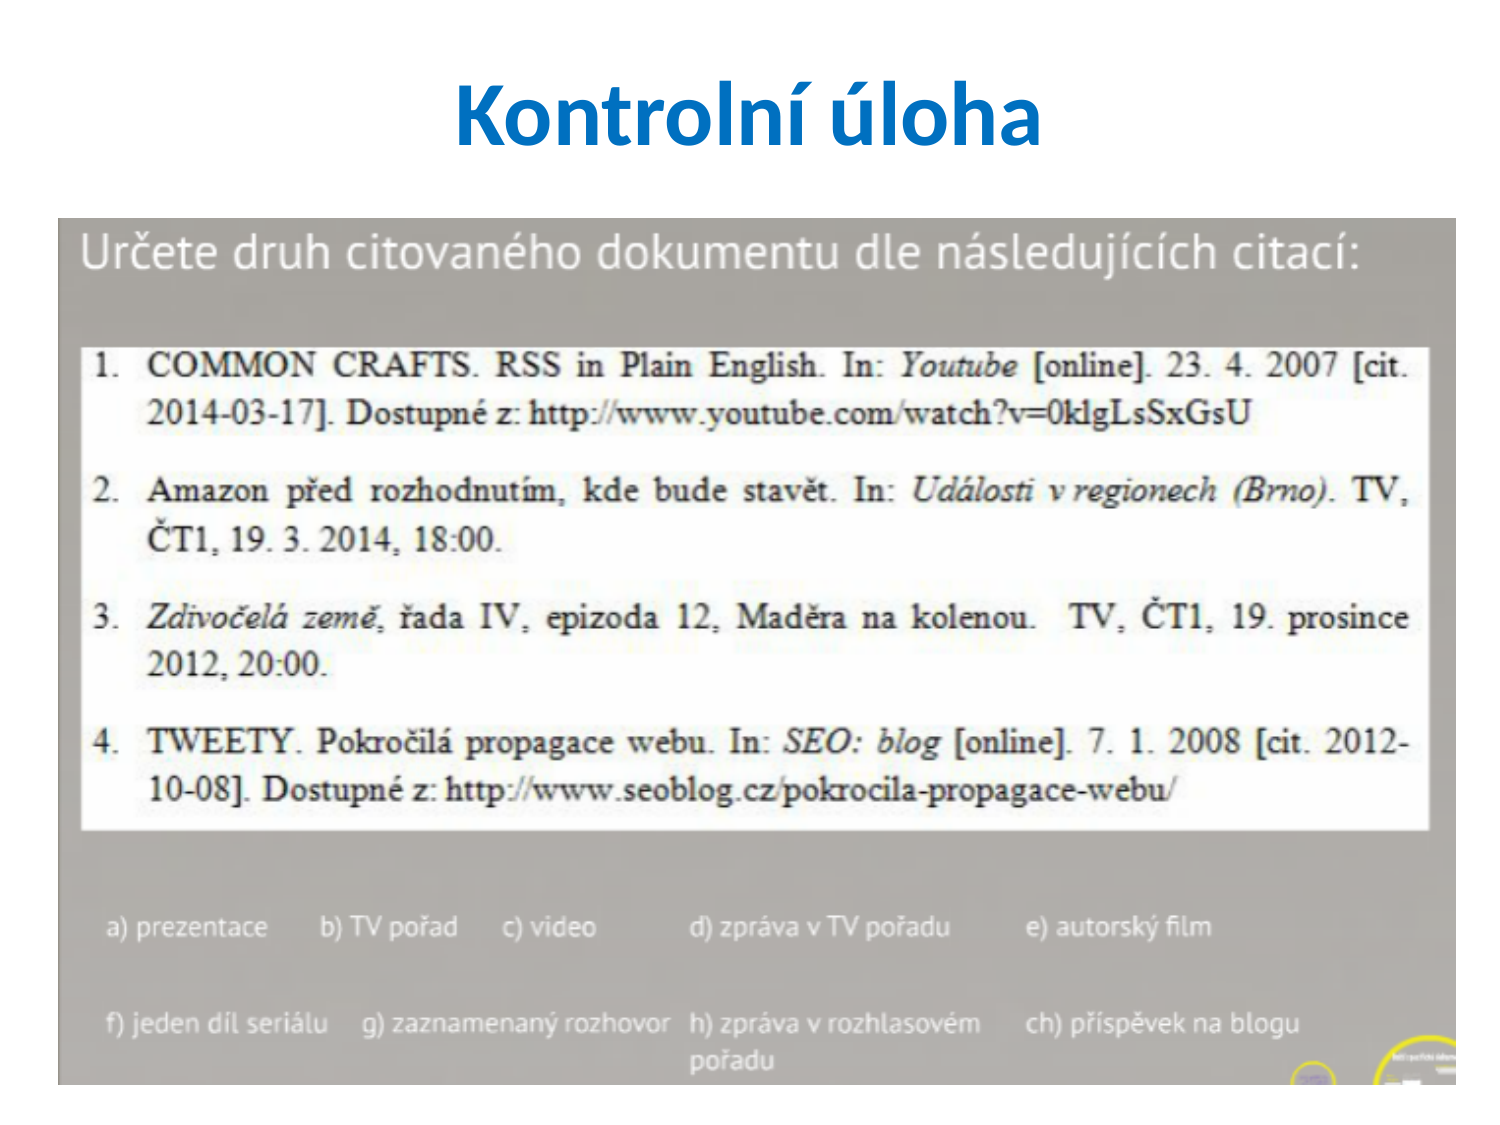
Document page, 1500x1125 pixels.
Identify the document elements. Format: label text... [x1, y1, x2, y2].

title Kontrolní úloha [75, 45, 1425, 173]
picture [58, 218, 1456, 1085]
